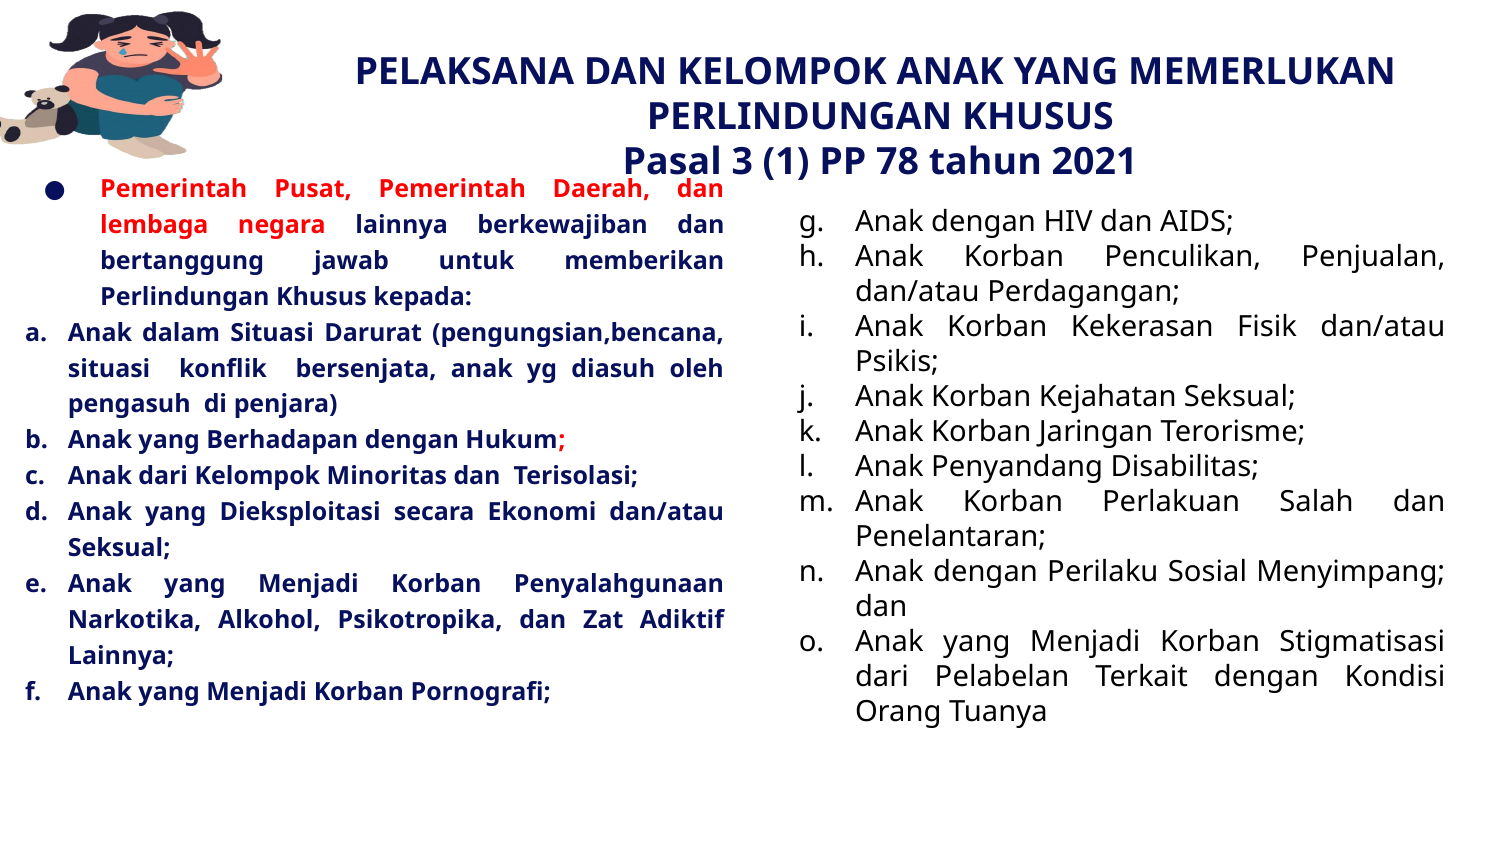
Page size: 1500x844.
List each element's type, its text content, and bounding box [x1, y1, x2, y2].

text_box [0, 11, 223, 159]
list Pemerintah Pusat, Pemerintah Daerah, dan lembaga negara lainnya berkewajiban dan bertanggung jawab untuk memberikan Perlindungan Khusus kepada: Anak dalam Situasi Darurat (pengungsian,bencana, situasi konflik bersenjata, anak yg diasuh oleh pengasuh di penjara) Anak yang Berhadapan dengan Hukum; Anak dari Kelompok Minoritas dan Terisolasi; Anak yang Dieksploitasi secara Ekonomi dan/atau Seksual; Anak yang Menjadi Korban Penyalahgunaan Narkotika, Alkohol, Psikotropika, dan Zat Adiktif Lainnya; Anak yang Menjadi Korban Pornografi; [25, 166, 726, 798]
title PELAKSANA DAN KELOMPOK ANAK YANG MEMERLUKAN PERLINDUNGAN KHUSUS Pasal 3 (1) PP 78 tahun 2021 [304, 46, 1458, 229]
text_box Anak dengan HIV dan AIDS; Anak Korban Penculikan, Penjualan, dan/atau Perdagangan; Anak Korban Kekerasan Fisik dan/atau Psikis; Anak Korban Kejahatan Seksual; Anak Korban Jaringan Terorisme; Anak Penyandang Disabilitas; Anak Korban Perlakuan Salah dan Penelantaran; Anak dengan Perilaku Sosial Menyimpang; dan Anak yang Menjadi Korban Stigmatisasi dari Pelabelan Terkait dengan Kondisi Orang Tuanya [787, 196, 1458, 733]
